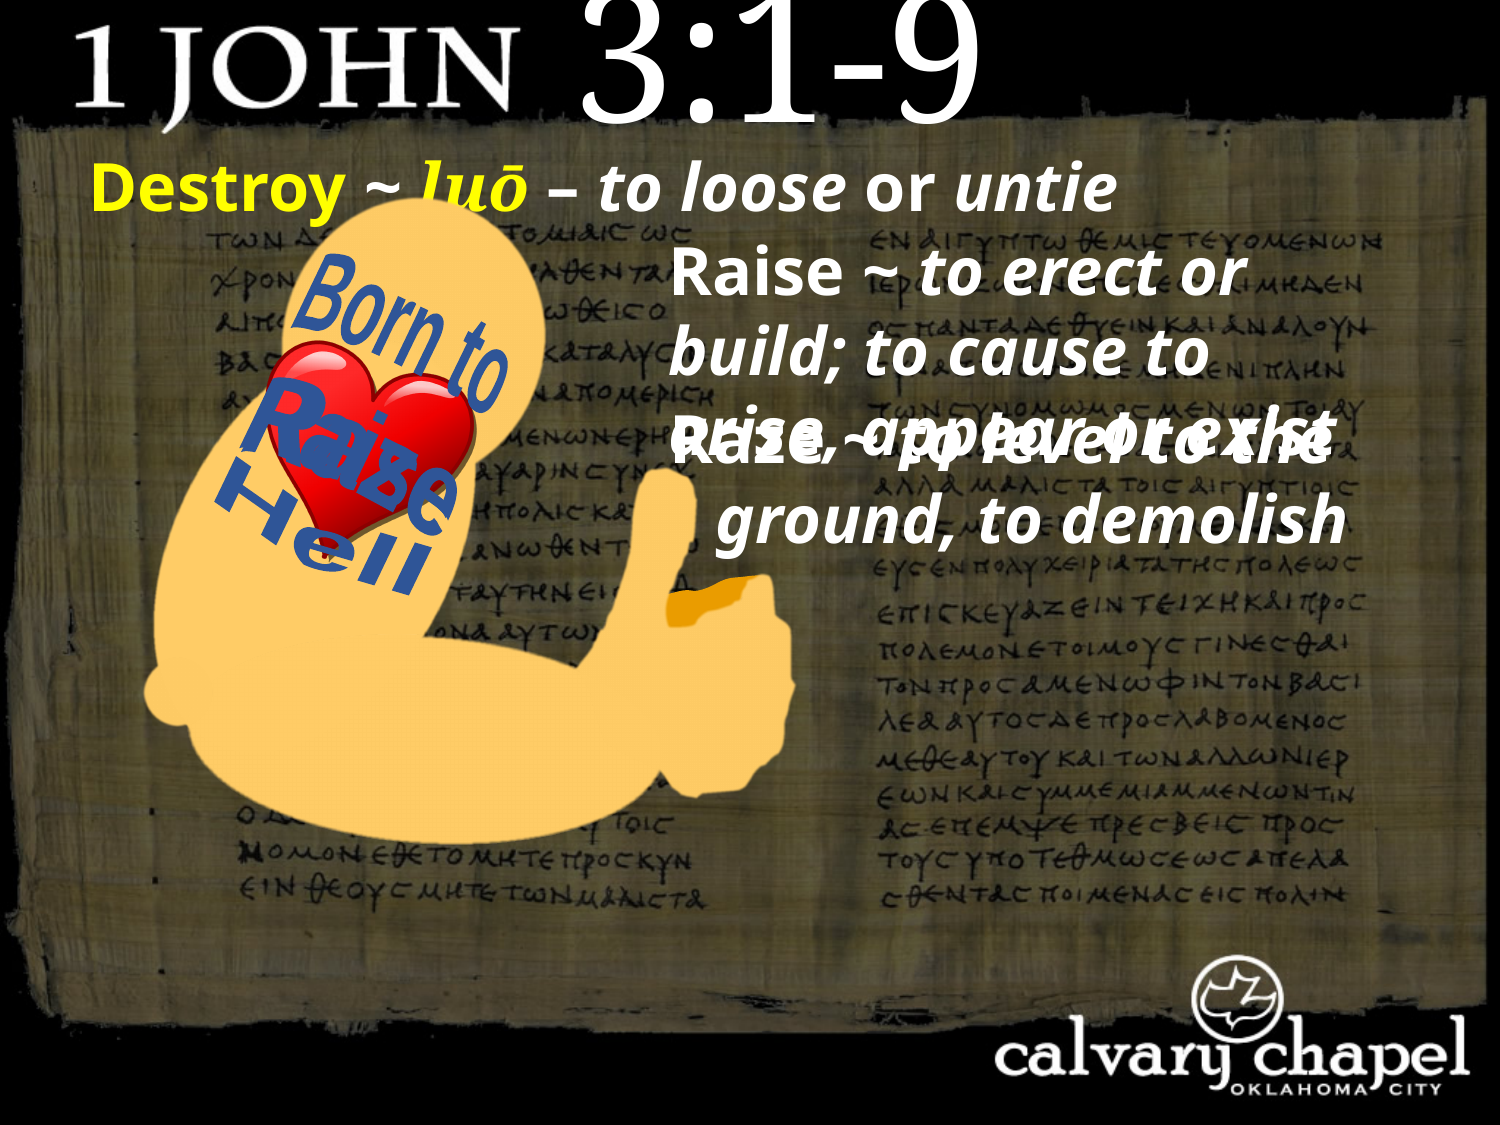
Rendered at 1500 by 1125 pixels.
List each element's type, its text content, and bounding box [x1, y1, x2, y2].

picture [0, 0, 1500, 1125]
text_box 3:1-9 [558, 0, 1202, 167]
text_box Destroy ~ luō – to loose or untie [73, 137, 1424, 232]
text_box Raze ~ to level to the ground, to demolish [798, 389, 1410, 564]
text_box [142, 196, 798, 844]
text_box Raise ~ to erect or build; to cause to arise, appear or exist [798, 221, 1409, 389]
